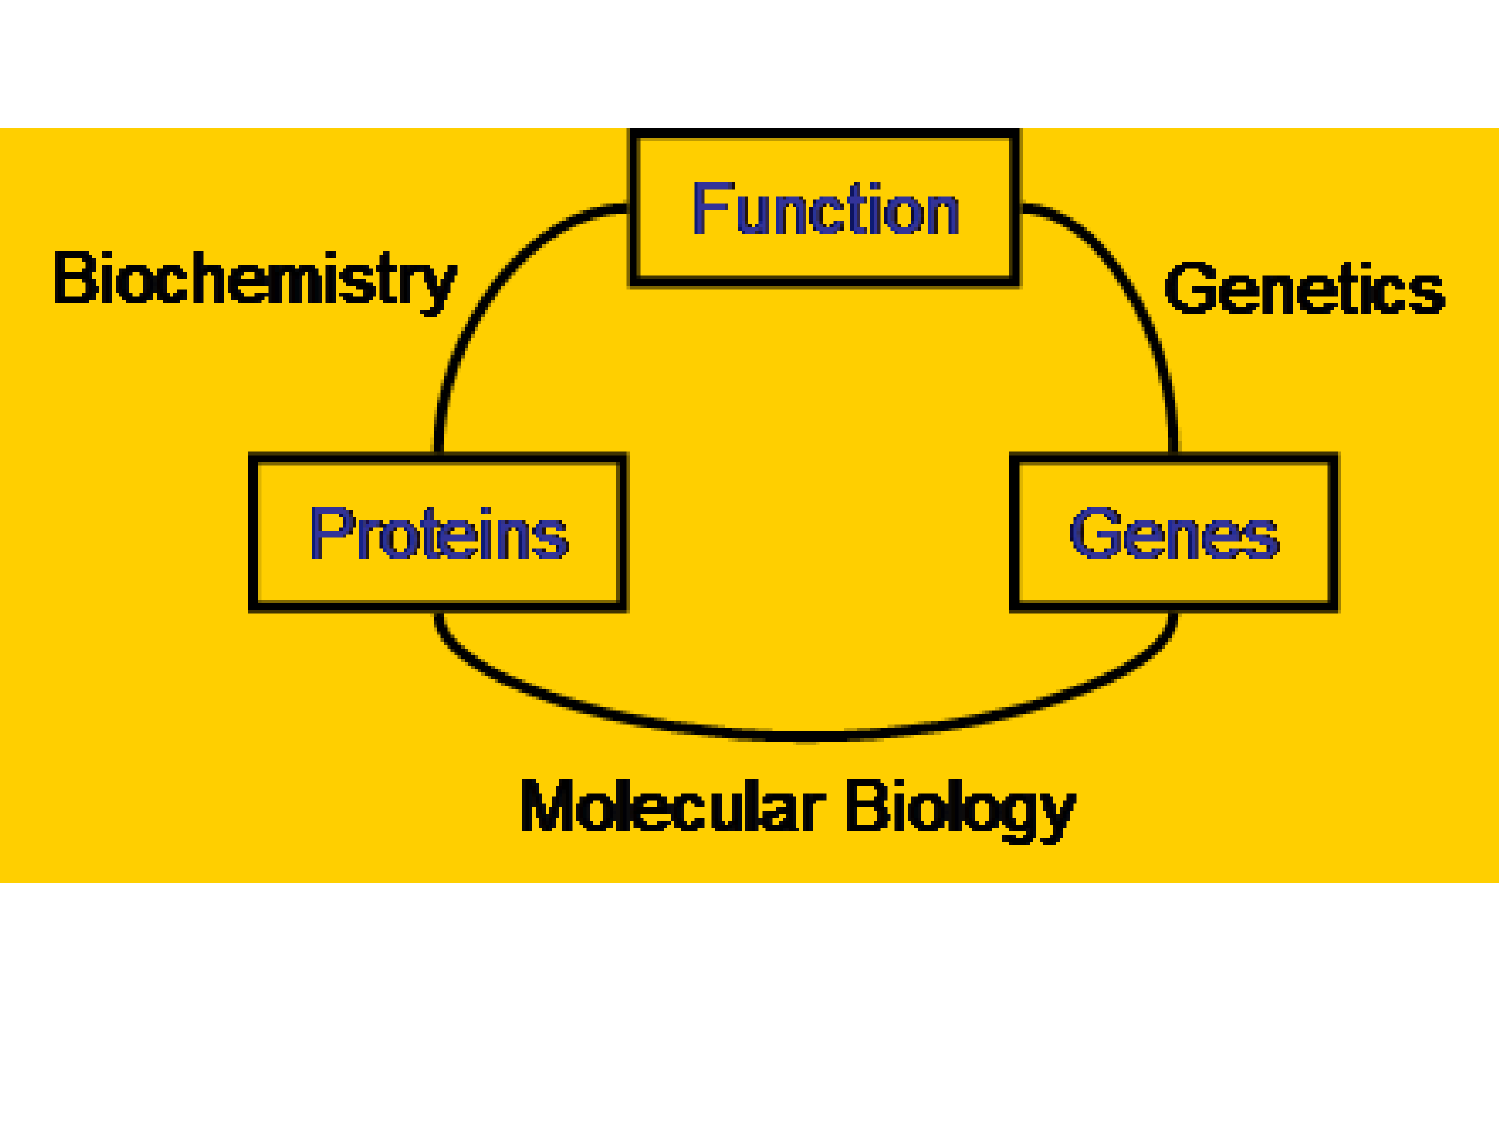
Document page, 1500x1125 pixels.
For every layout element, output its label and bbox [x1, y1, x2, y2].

picture [0, 128, 1499, 884]
